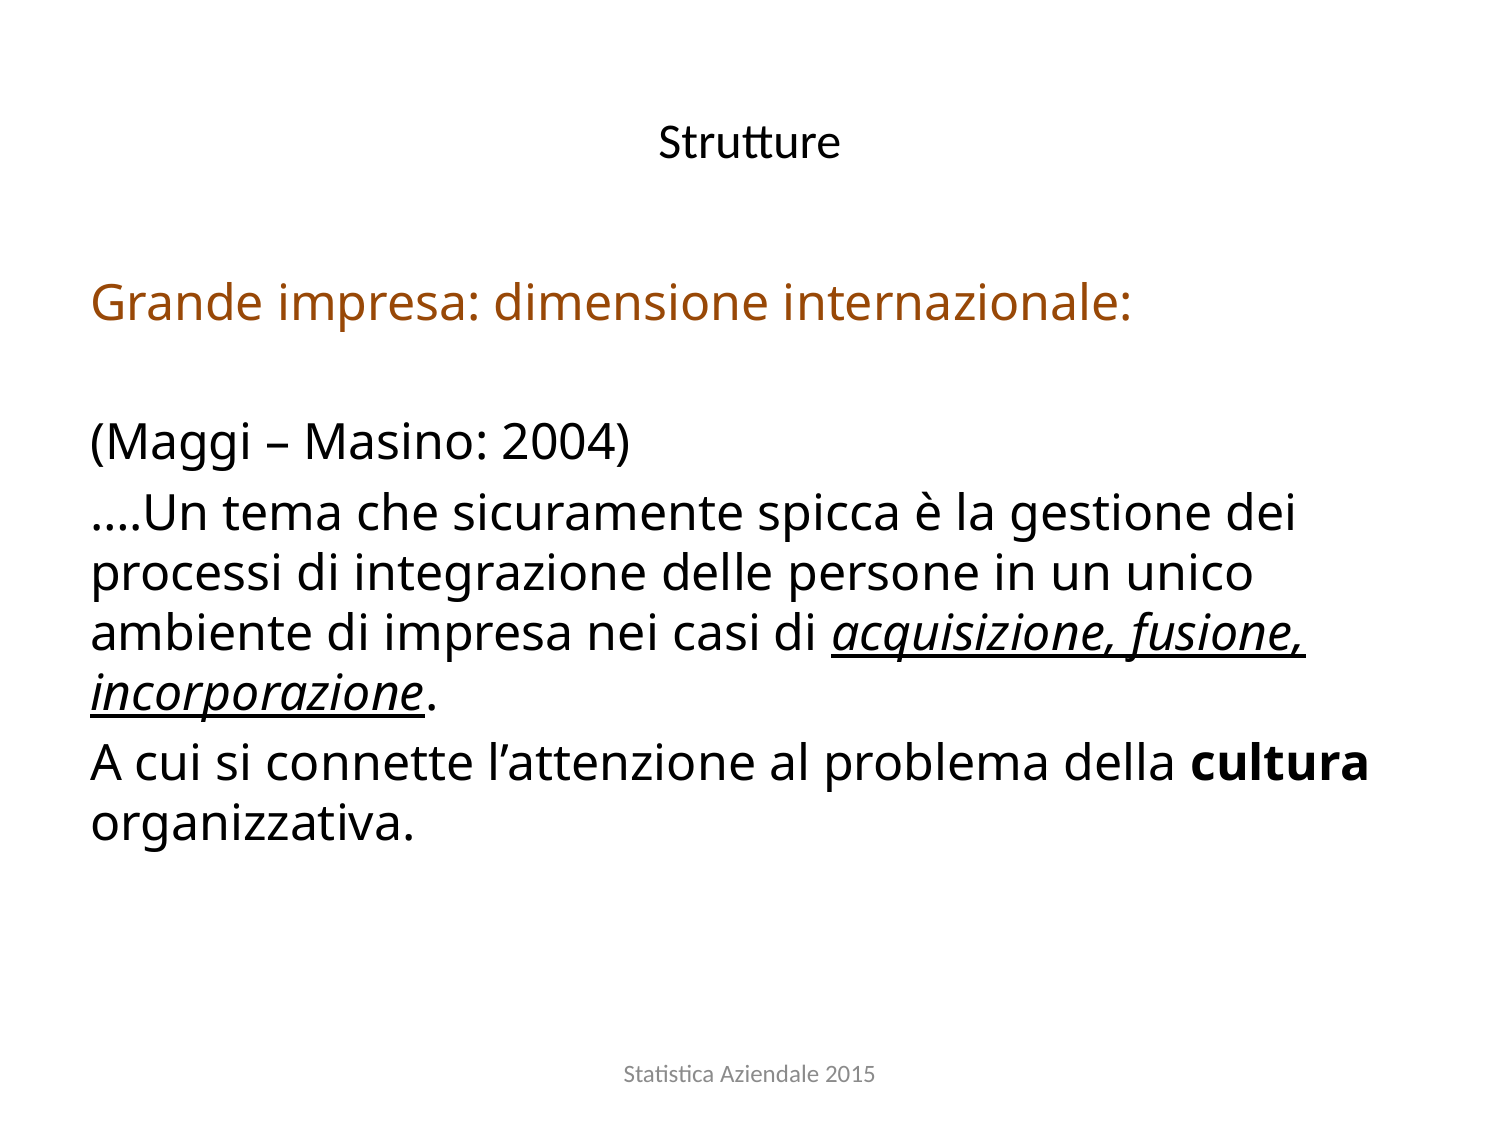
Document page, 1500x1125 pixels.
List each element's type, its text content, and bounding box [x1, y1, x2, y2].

list Grande impresa: dimensione internazionale: (Maggi – Masino: 2004) ….Un tema che sicuramente spicca è la gestione dei processi di integrazione delle persone in un unico ambiente di impresa nei casi di acquisizione, fusione, incorporazione. A cui si connette l’attenzione al problema della cultura organizzativa. [75, 262, 1425, 1005]
title Strutture [75, 45, 1425, 233]
footer Statistica Aziendale 2015 [512, 1042, 988, 1103]
